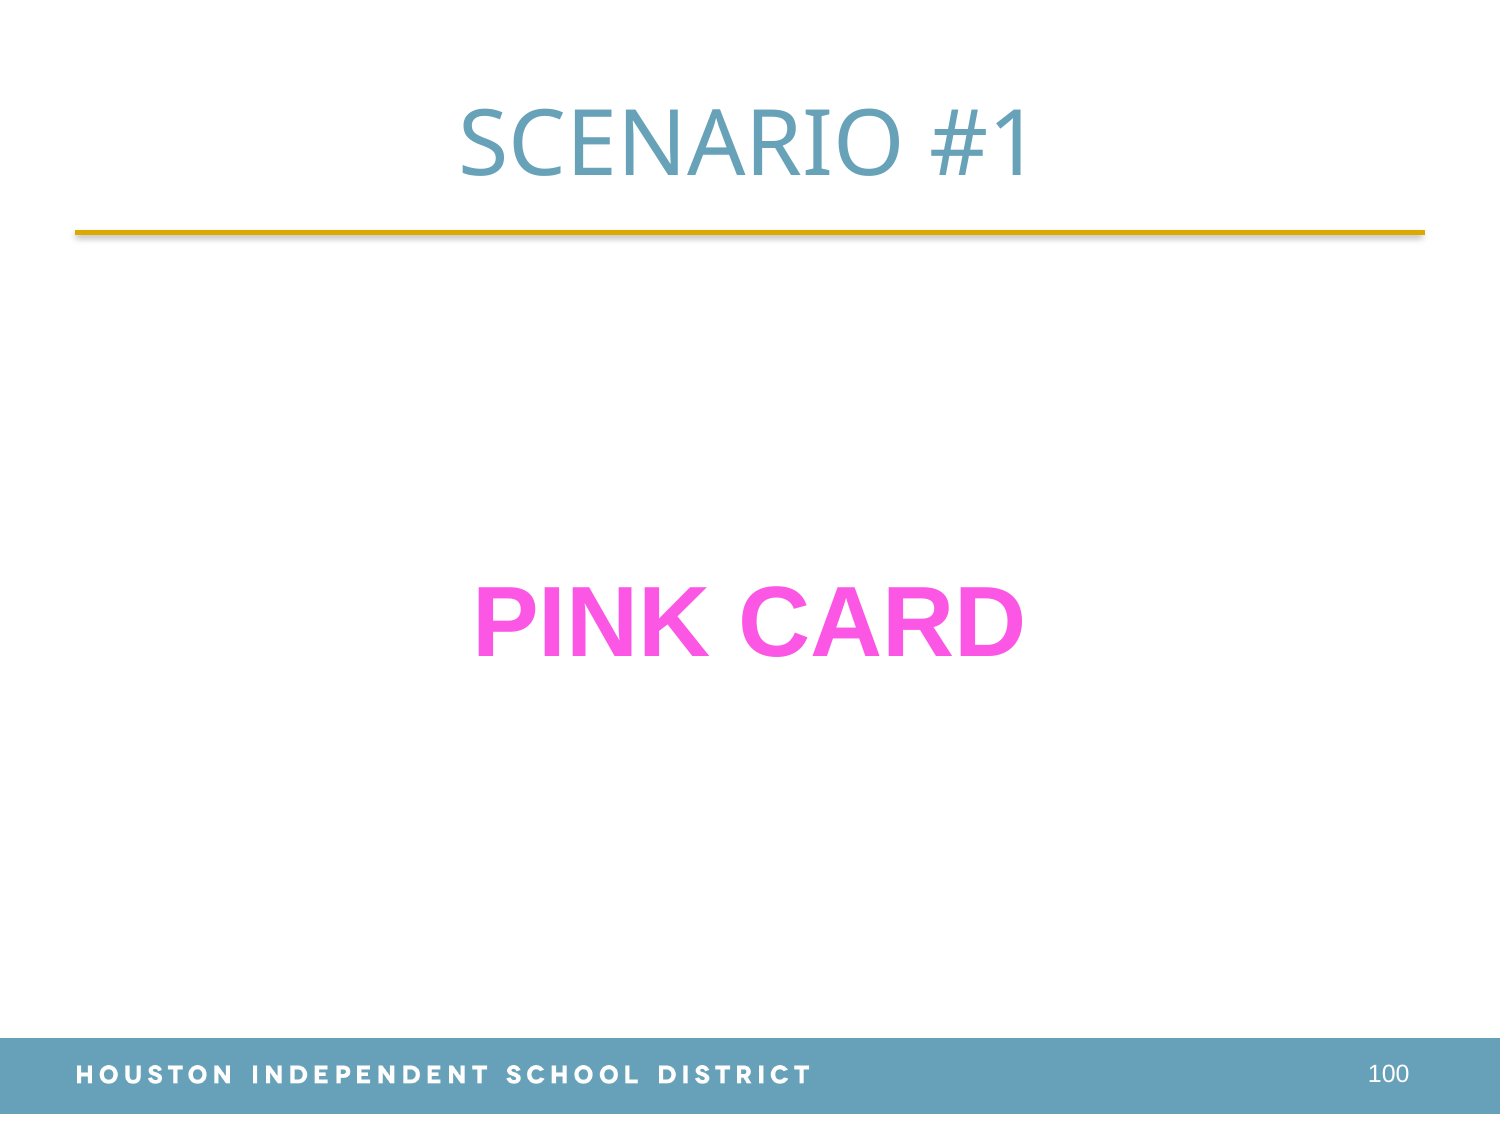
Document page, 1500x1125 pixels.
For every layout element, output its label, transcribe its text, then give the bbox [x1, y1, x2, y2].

picture [0, 1038, 1500, 1114]
title SCENARIO #1 [75, 45, 1425, 233]
list PINK CARD [75, 262, 1425, 1005]
slide_number 100 [1074, 1042, 1425, 1103]
